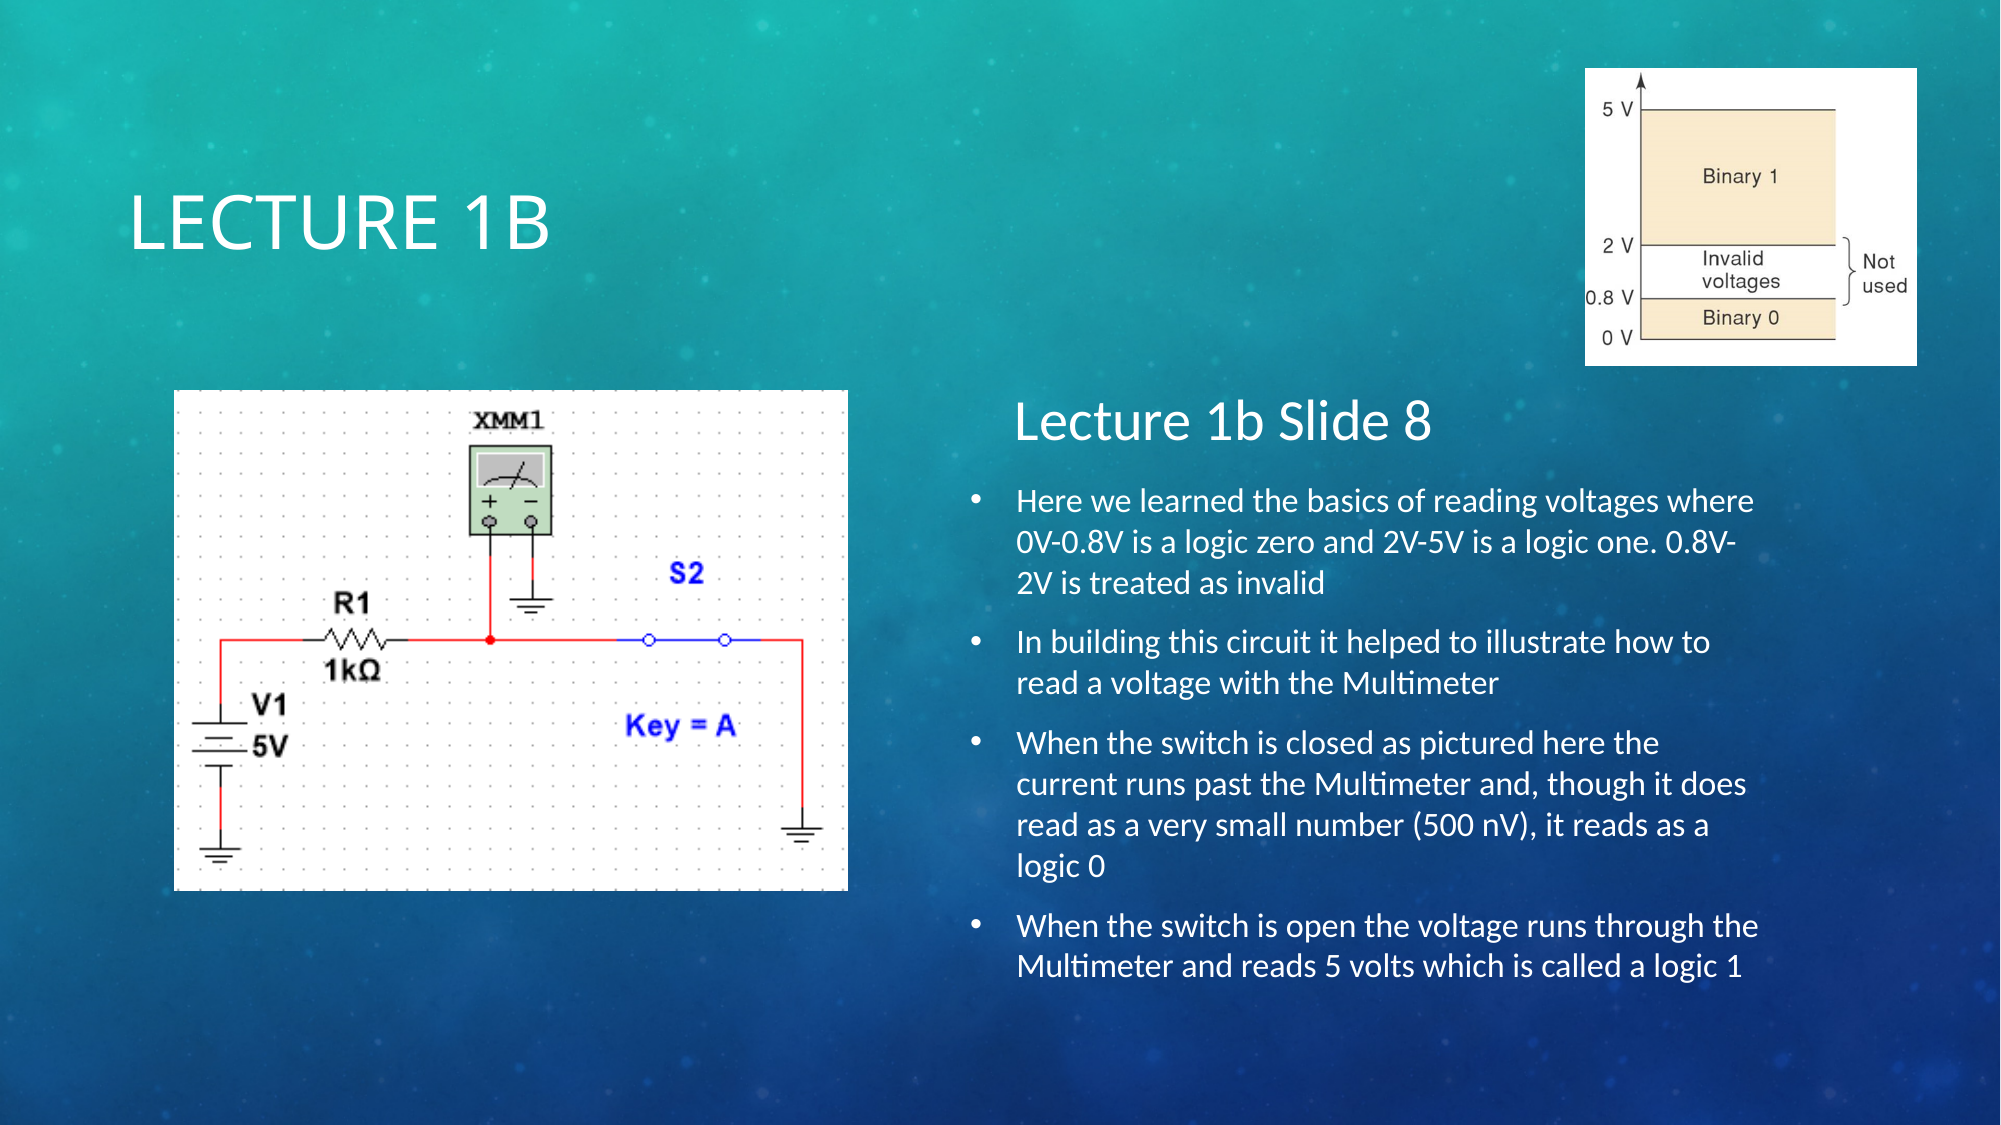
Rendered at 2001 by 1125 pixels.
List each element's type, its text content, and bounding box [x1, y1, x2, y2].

list Lecture 1b Slide 8 [999, 365, 1775, 460]
title Lecture 1b [112, 99, 1579, 339]
picture [0, 0, 2001, 1125]
list Here we learned the basics of reading voltages where 0V-0.8V is a logic zero and 2V-5V is a logic one. 0.8V-2V is treated as invalid In building this circuit it helped to illustrate how to read a voltage with the Multimeter When the switch is closed as pictured here the current runs past the Multimeter and, though it does read as a very small number (500 nV), it reads as a logic 0 When the switch is open the voltage runs through the Multimeter and reads 5 volts which is called a logic 1 [955, 470, 1775, 1022]
